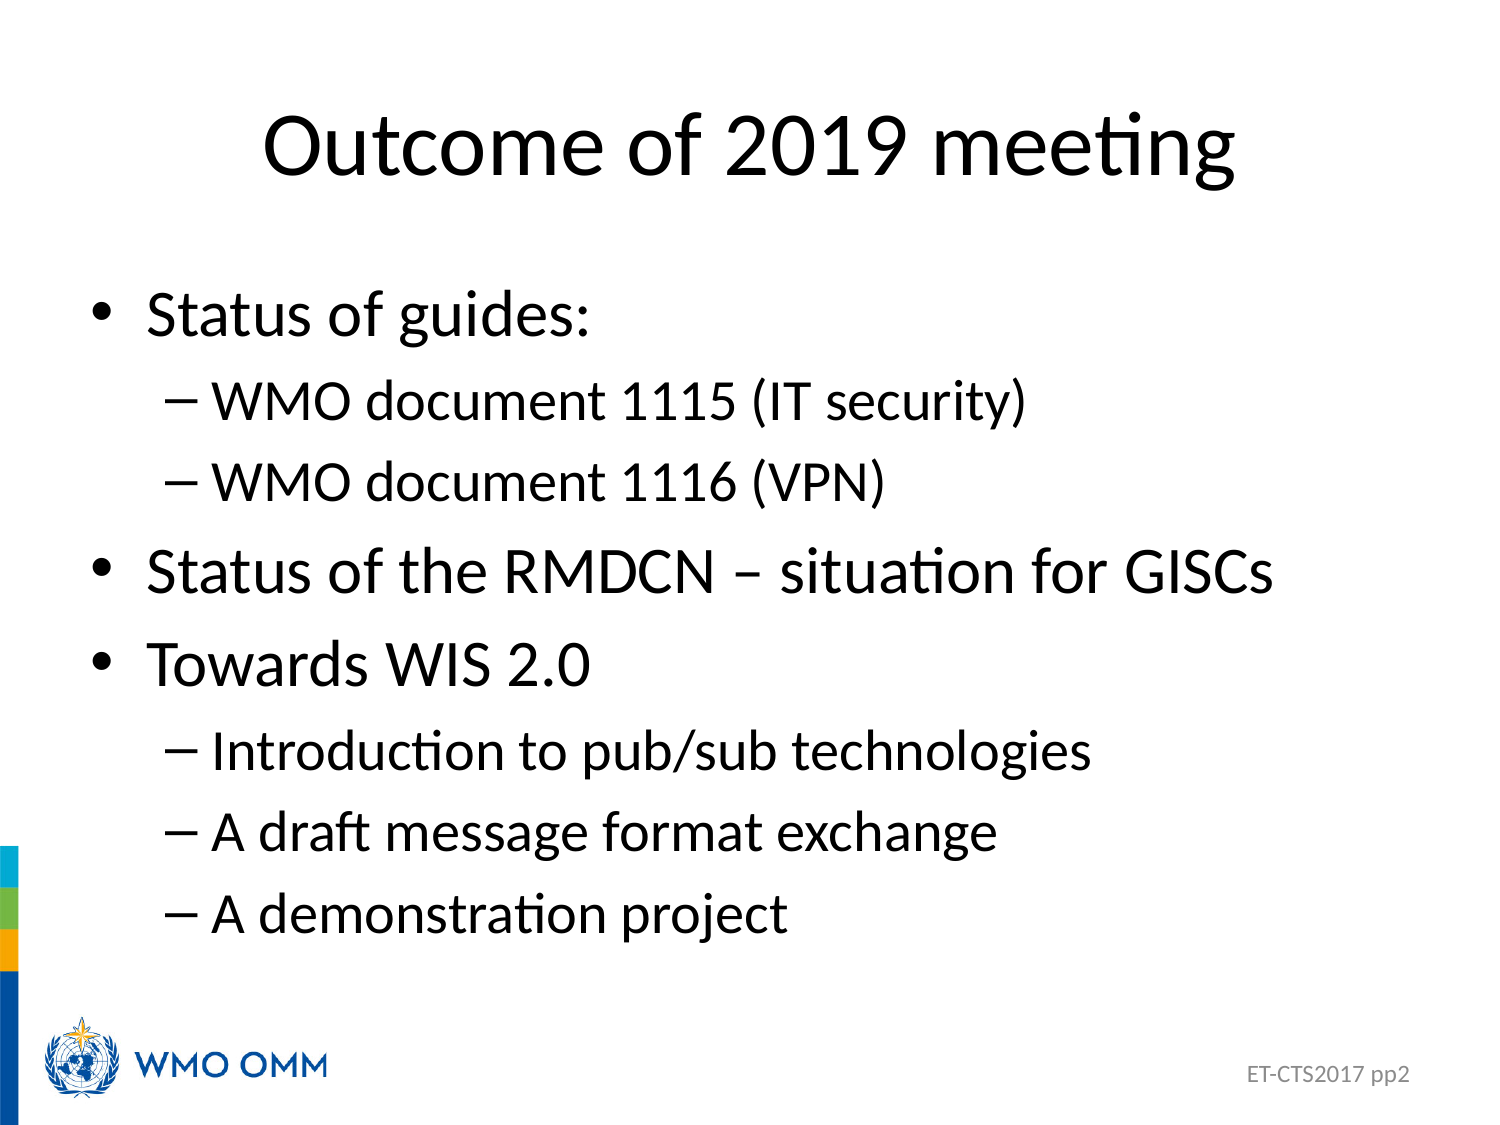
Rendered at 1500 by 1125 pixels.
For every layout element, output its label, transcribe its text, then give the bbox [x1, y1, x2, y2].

list Status of guides: WMO document 1115 (IT security) WMO document 1116 (VPN) Status of the RMDCN – situation for GISCs Towards WIS 2.0 Introduction to pub/sub technologies A draft message format exchange A demonstration project [75, 262, 1425, 1005]
title Outcome of 2019 meeting [75, 45, 1425, 233]
slide_number ET-CTS2017 pp2 [1074, 1042, 1425, 1103]
picture [0, 845, 327, 1125]
